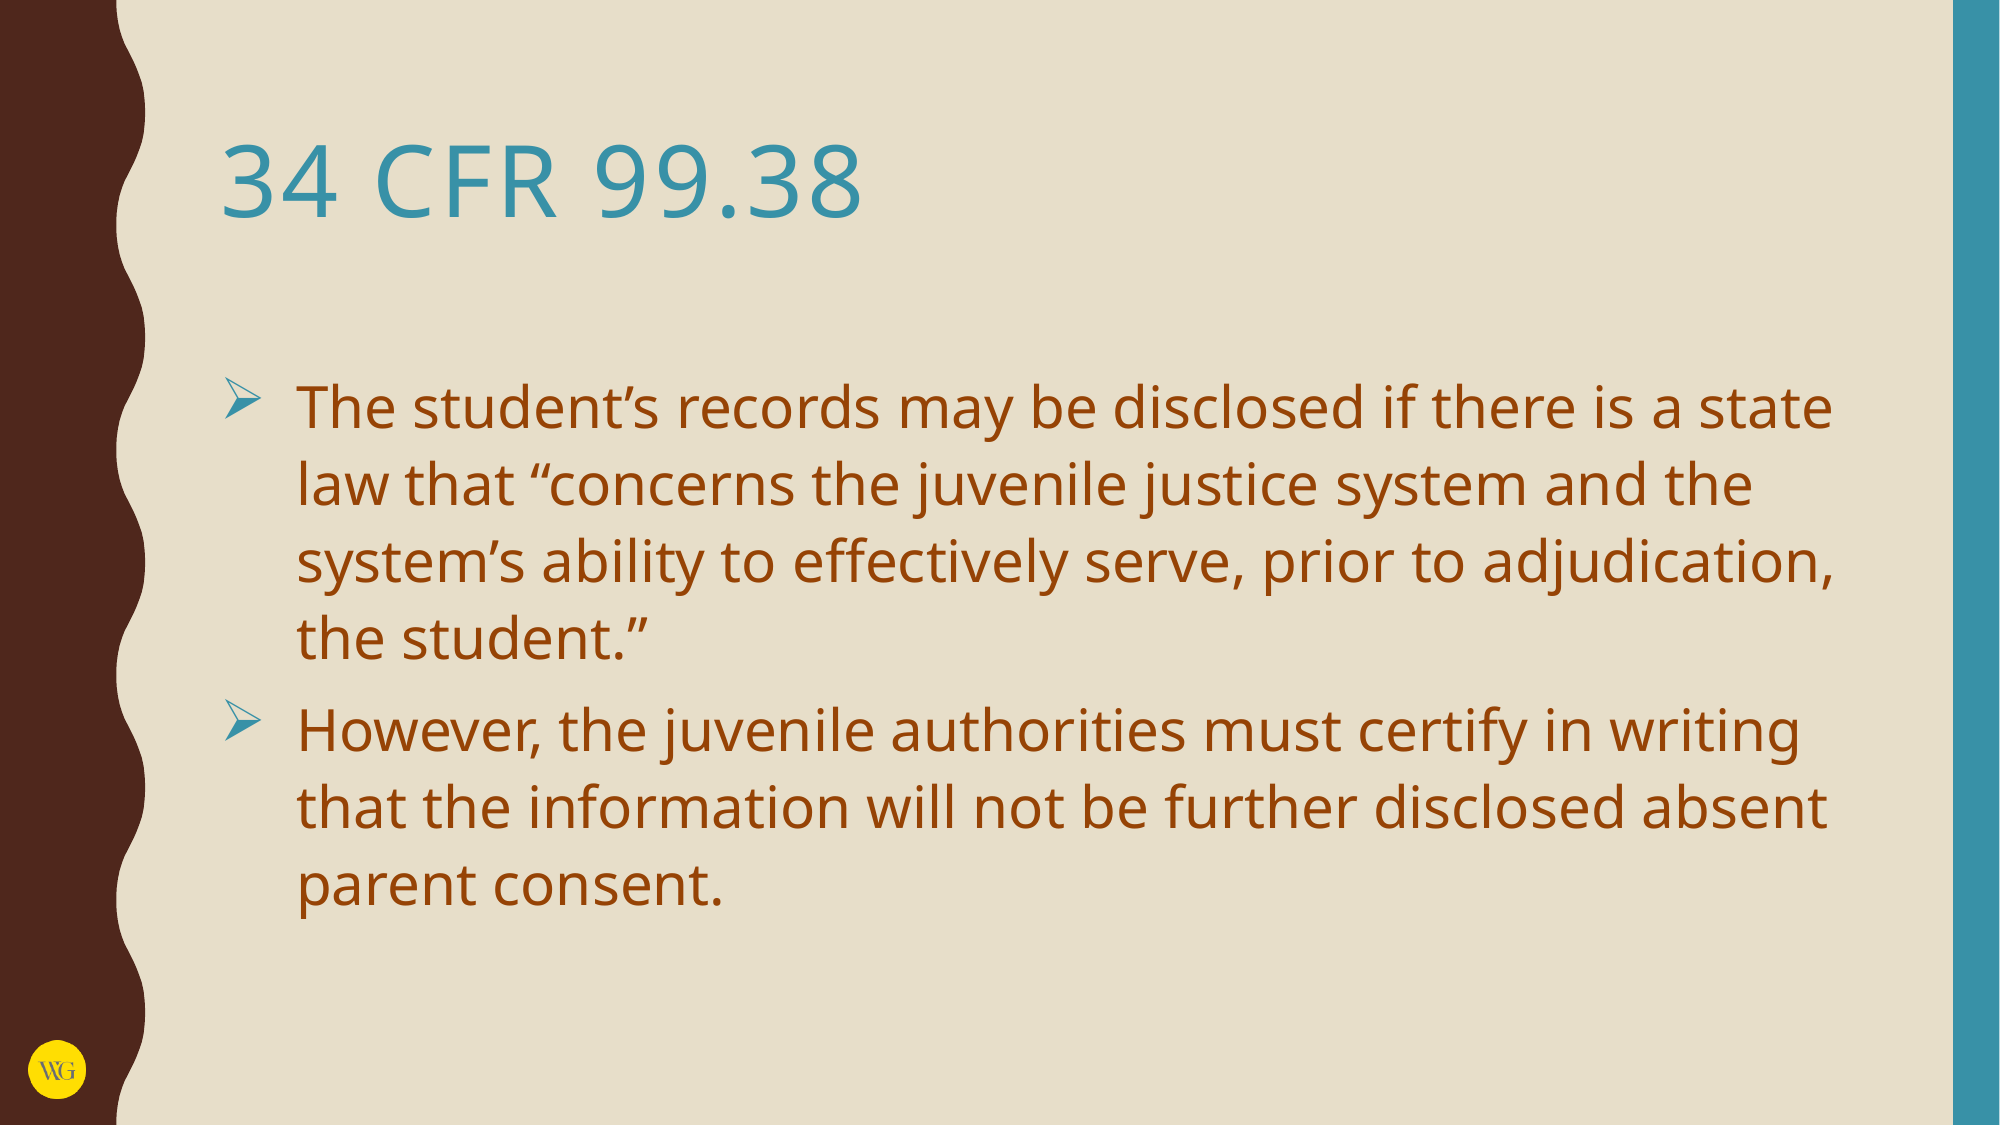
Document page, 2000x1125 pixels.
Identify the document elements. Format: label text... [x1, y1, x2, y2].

list The student’s records may be disclosed if there is a state law that “concerns the juvenile justice system and the system’s ability to effectively serve, prior to adjudication, the student.” However, the juvenile authorities must certify in writing that the information will not be further disclosed absent parent consent. [205, 355, 1875, 1014]
picture [28, 1040, 86, 1099]
title 34 CFR 99.38 [205, 62, 1875, 308]
